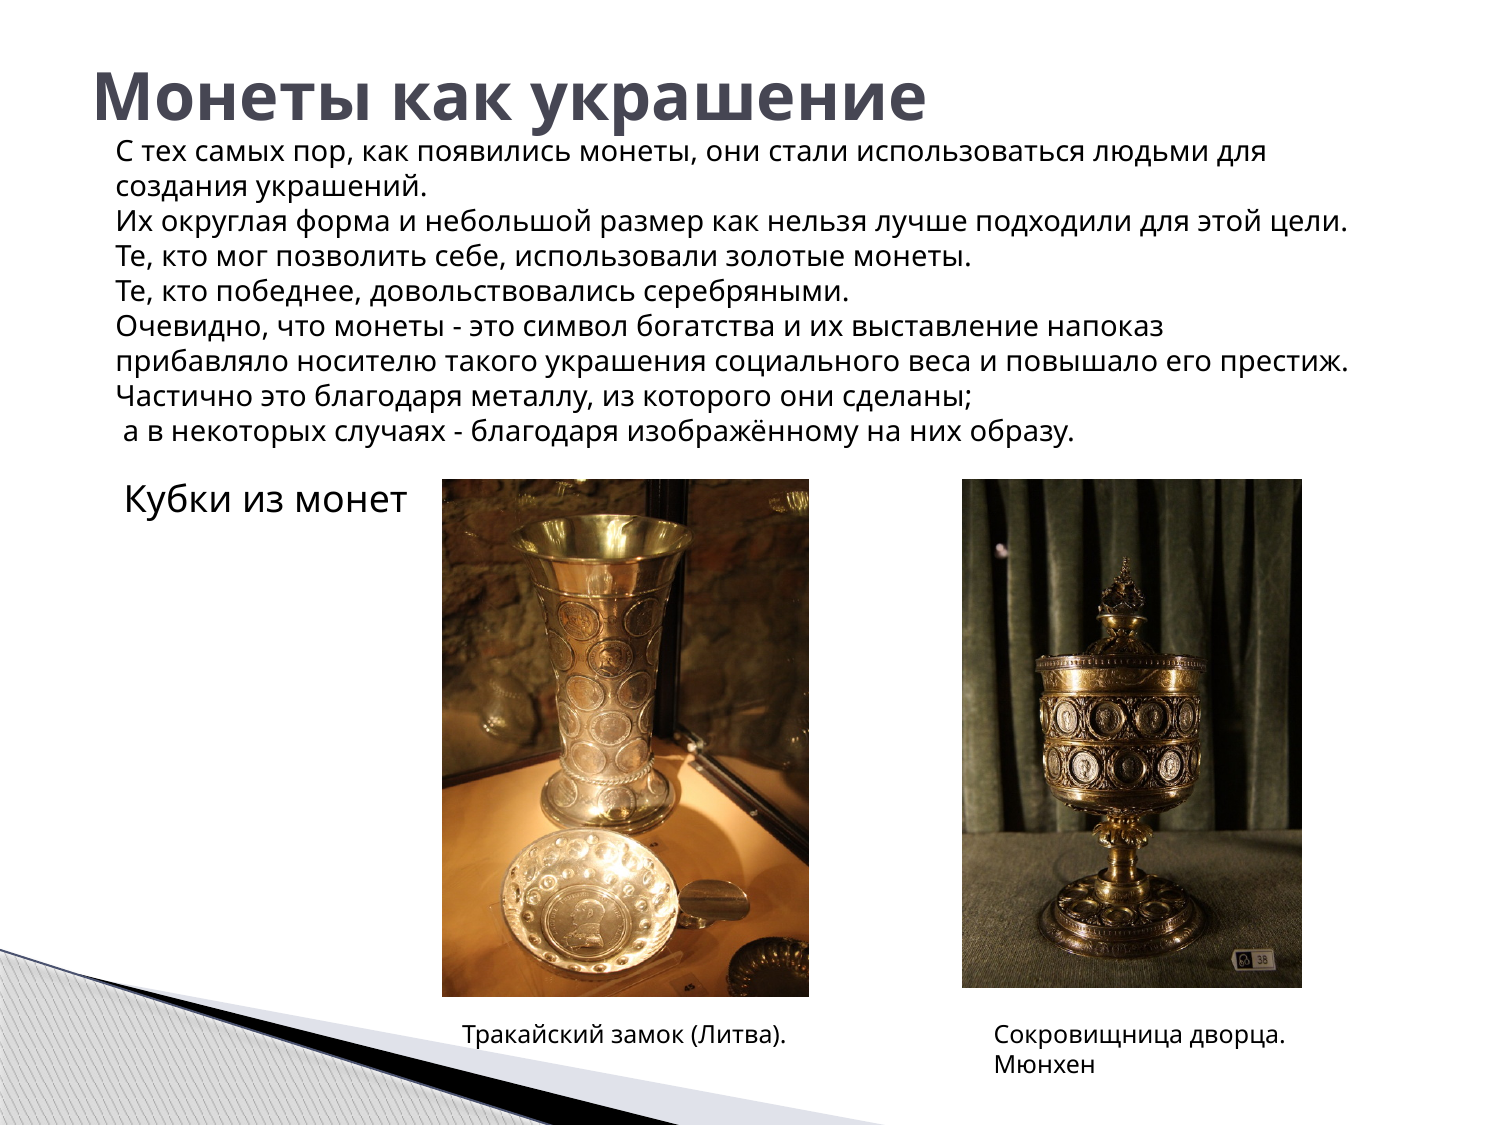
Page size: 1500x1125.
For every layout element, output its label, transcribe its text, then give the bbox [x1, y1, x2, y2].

text_box Сокровищница дворца. Мюнхен [978, 1011, 1308, 1086]
text_box С тех самых пор, как появились монеты, они стали использоваться людьми для создания украшений. Их округлая форма и небольшой размер как нельзя лучше подходили для этой цели. Те, кто мог позволить себе, использовали золотые монеты. Те, кто победнее, довольствовались серебряными. Очевидно, что монеты - это символ богатства и их выставление напоказ прибавляло носителю такого украшения социального веса и повышало его престиж. Частично это благодаря металлу, из которого они сделаны; а в некоторых случаях - благодаря изображённому на них образу. [100, 125, 1373, 500]
text_box Тракайский замок (Литва). [447, 1011, 803, 1057]
text_box Кубки из монет [108, 467, 424, 528]
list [442, 479, 810, 997]
title Монеты как украшение [76, 0, 1427, 188]
picture [962, 479, 1302, 988]
